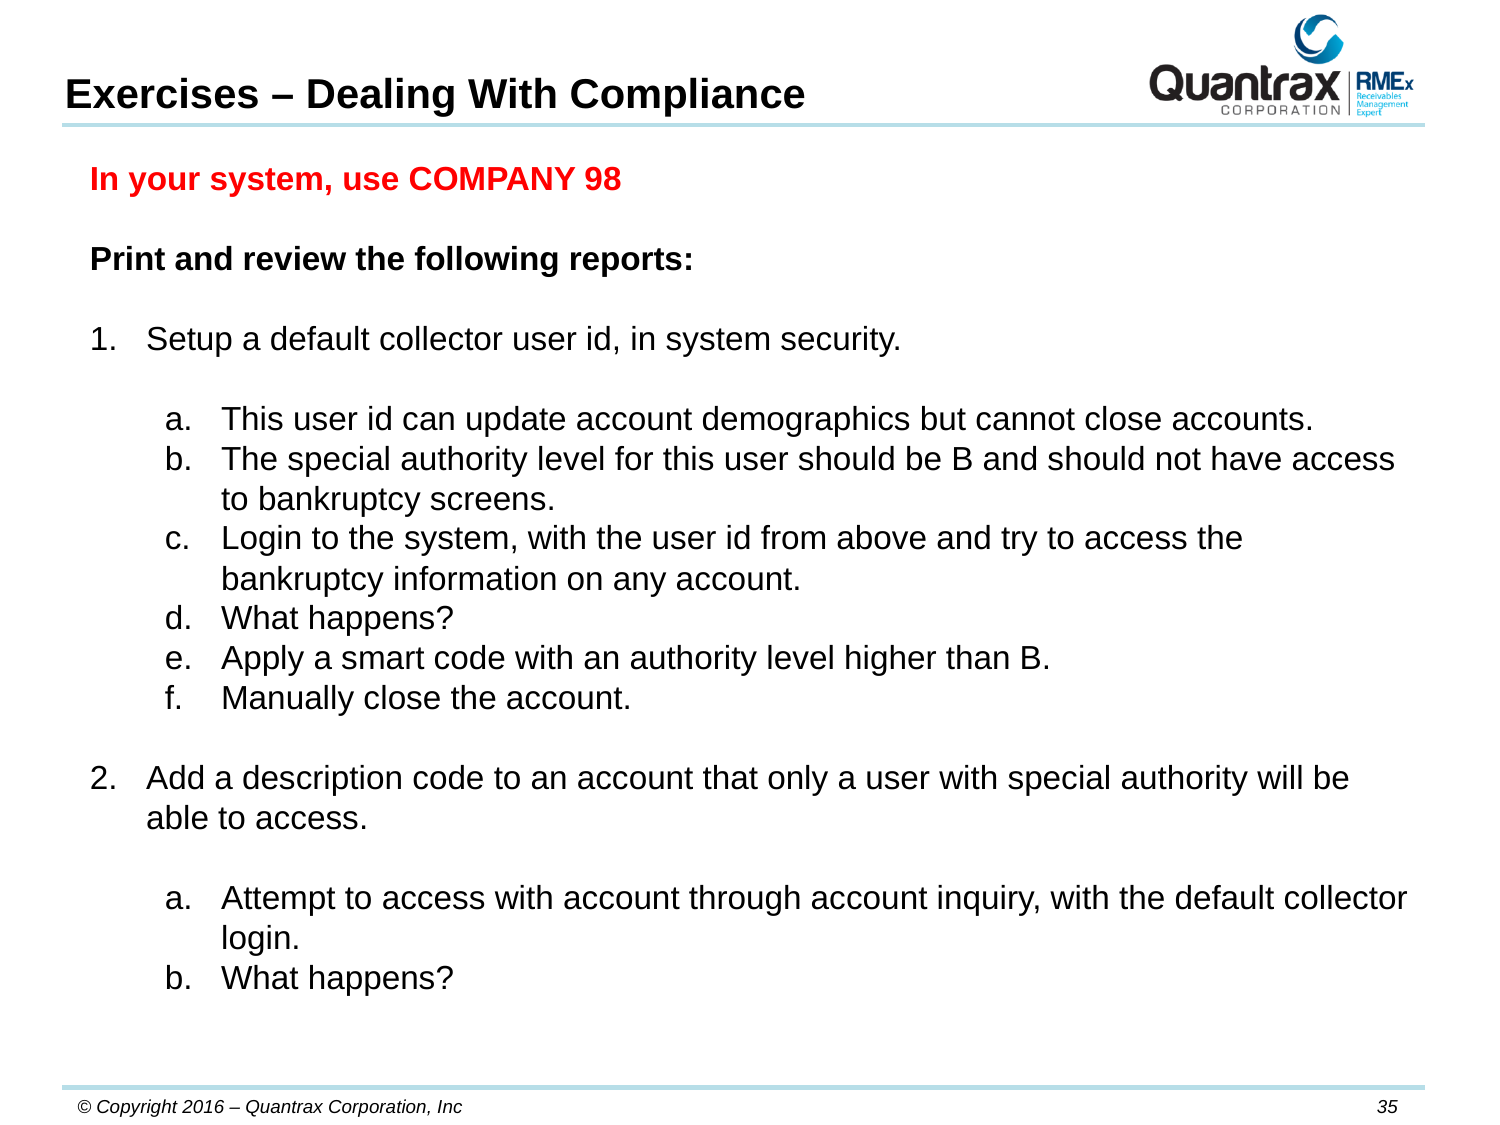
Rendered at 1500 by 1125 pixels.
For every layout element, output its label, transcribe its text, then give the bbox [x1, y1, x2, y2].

picture [1149, 12, 1414, 118]
text_box In your system, use COMPANY 98 Print and review the following reports: Setup a default collector user id, in system security. This user id can update account demographics but cannot close accounts. The special authority level for this user should be B and should not have access to bankruptcy screens. Login to the system, with the user id from above and try to access the bankruptcy information on any account. What happens? Apply a smart code with an authority level higher than B. Manually close the account. Add a description code to an account that only a user with special authority will be able to access. Attempt to access with account through account inquiry, with the default collector login. What happens? [74, 149, 1425, 1100]
text_box Exercises – Dealing With Compliance [50, 59, 1150, 125]
